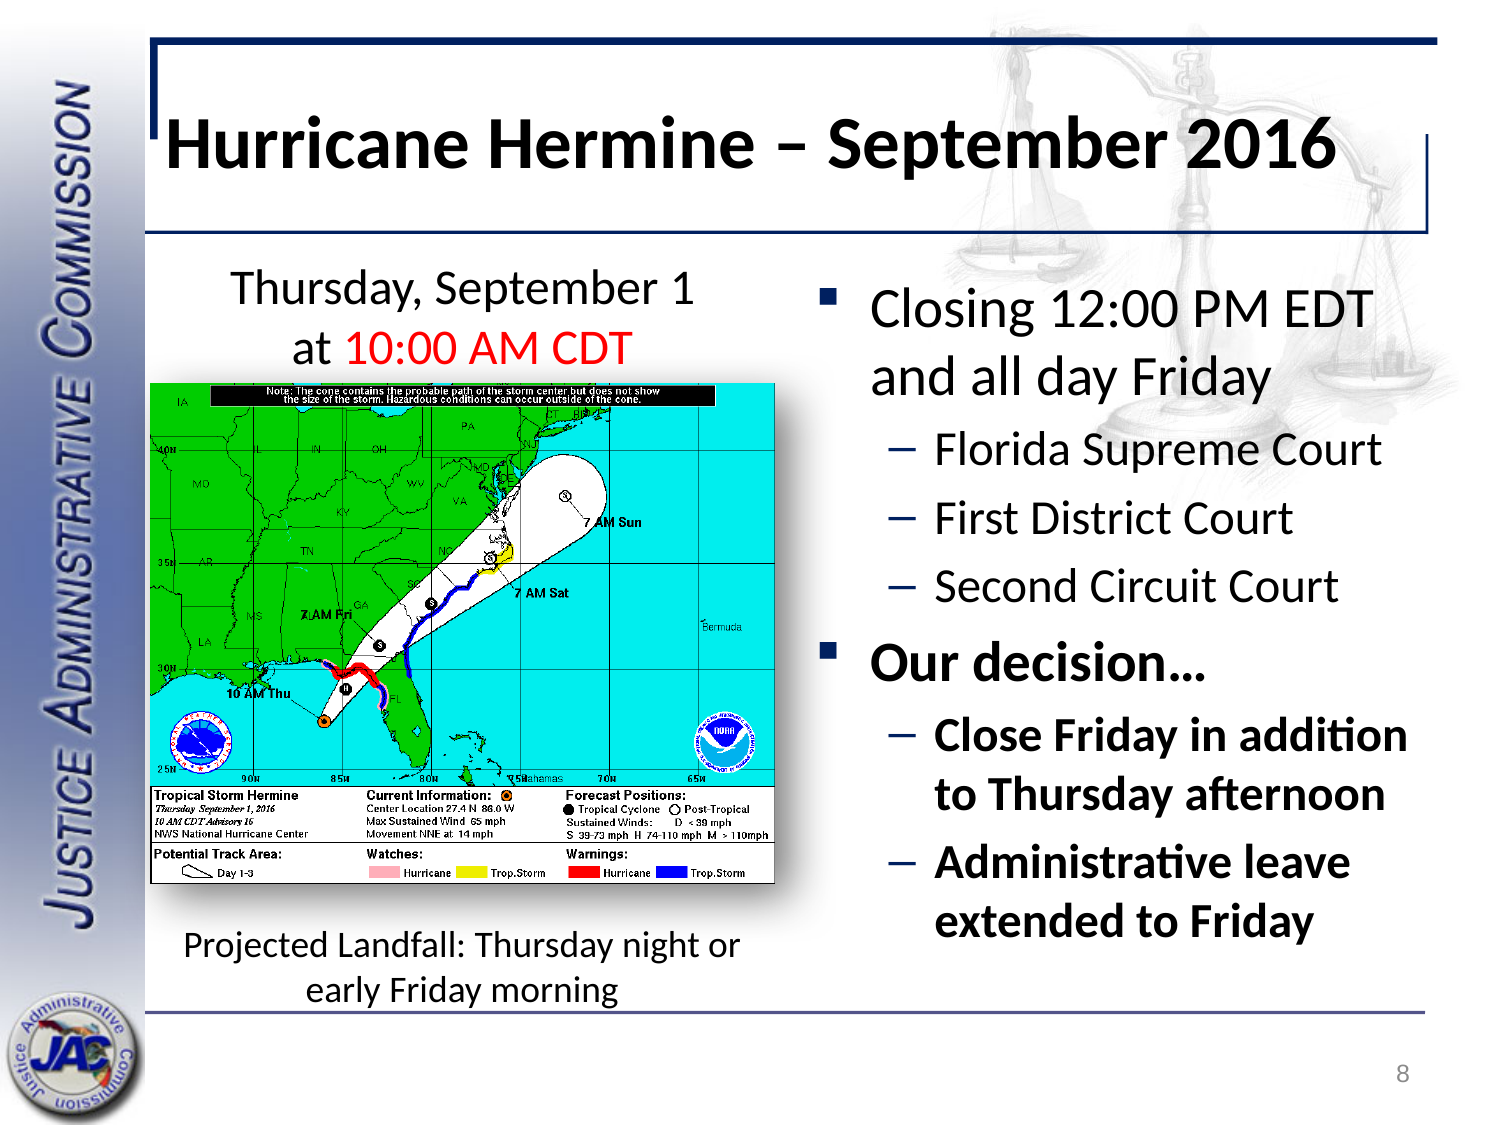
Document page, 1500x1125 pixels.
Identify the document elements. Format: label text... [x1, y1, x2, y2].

text_box Projected Landfall: Thursday night or early Friday morning [150, 912, 775, 1018]
picture [912, 0, 1500, 524]
title Hurricane Hermine – September 2016 [149, 44, 1426, 233]
slide_number 8 [1074, 1042, 1425, 1103]
list Closing 12:00 PM EDT and all day Friday Florida Supreme Court First District Court Second Circuit Court Our decision… Close Friday in addition to Thursday afternoon Administrative leave extended to Friday [799, 262, 1426, 1006]
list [149, 383, 776, 884]
picture [0, 0, 145, 1125]
text_box Thursday, September 1 at 10:00 AM CDT [150, 247, 775, 383]
